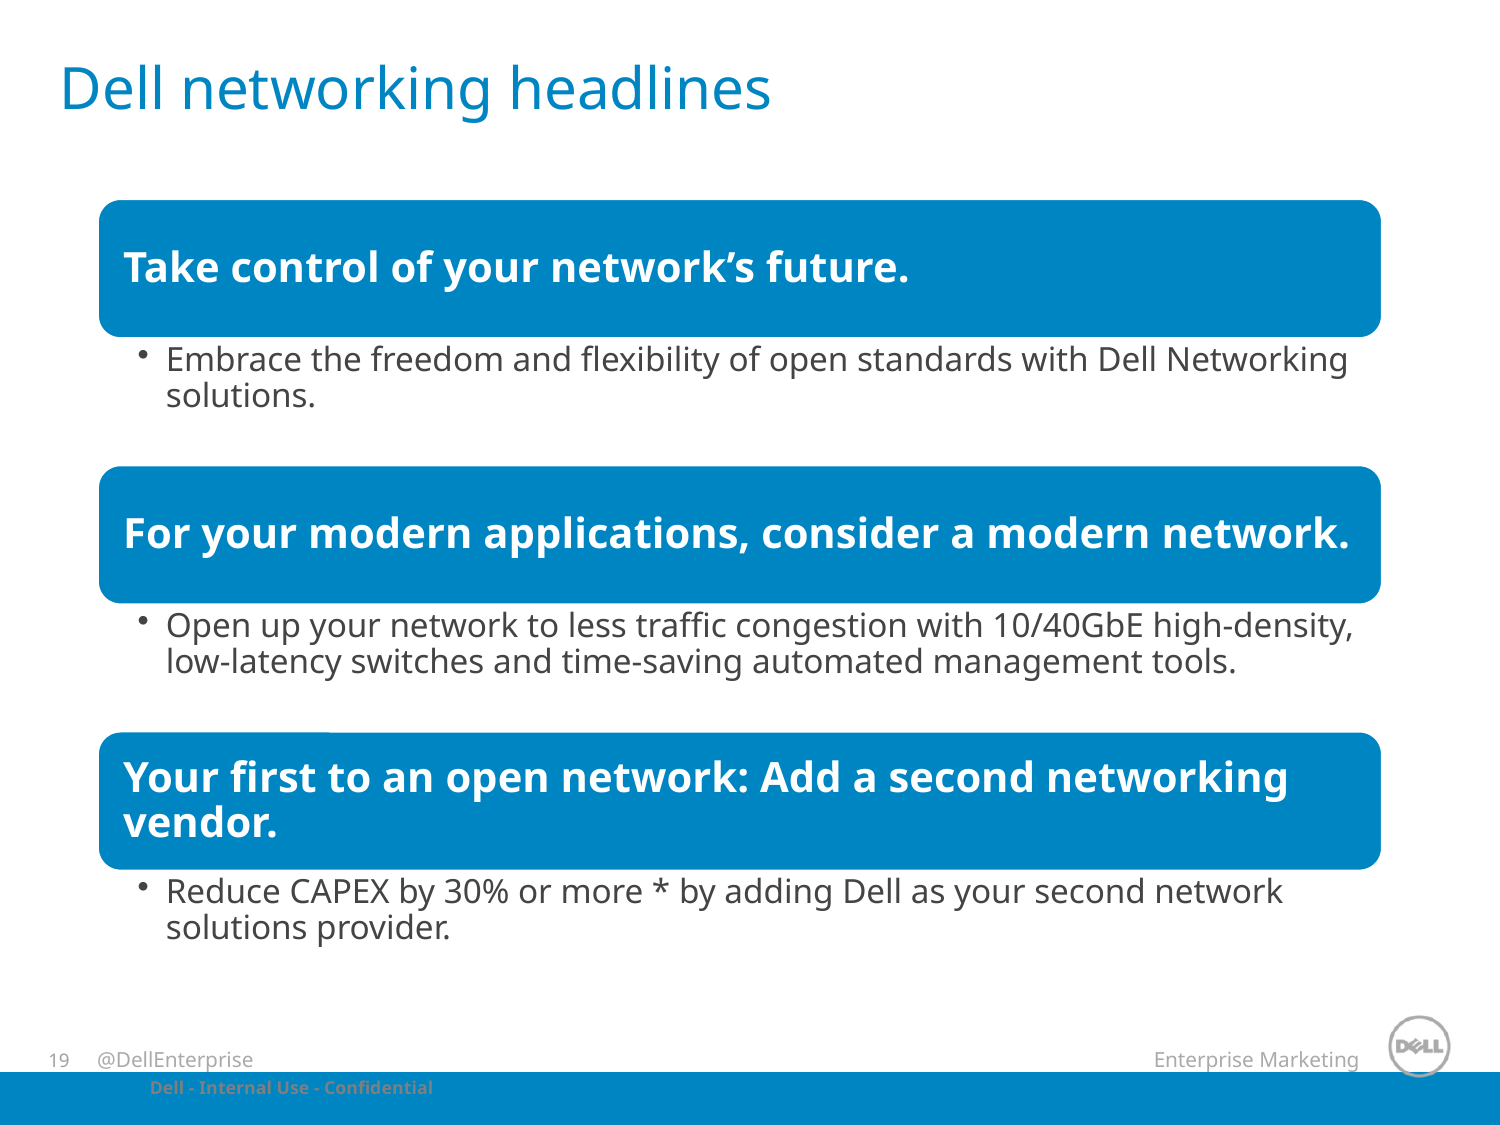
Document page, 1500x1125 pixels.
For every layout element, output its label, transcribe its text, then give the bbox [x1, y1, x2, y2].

picture [1380, 1007, 1458, 1077]
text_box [96, 190, 1384, 1005]
title Dell networking headlines [59, 59, 1366, 200]
